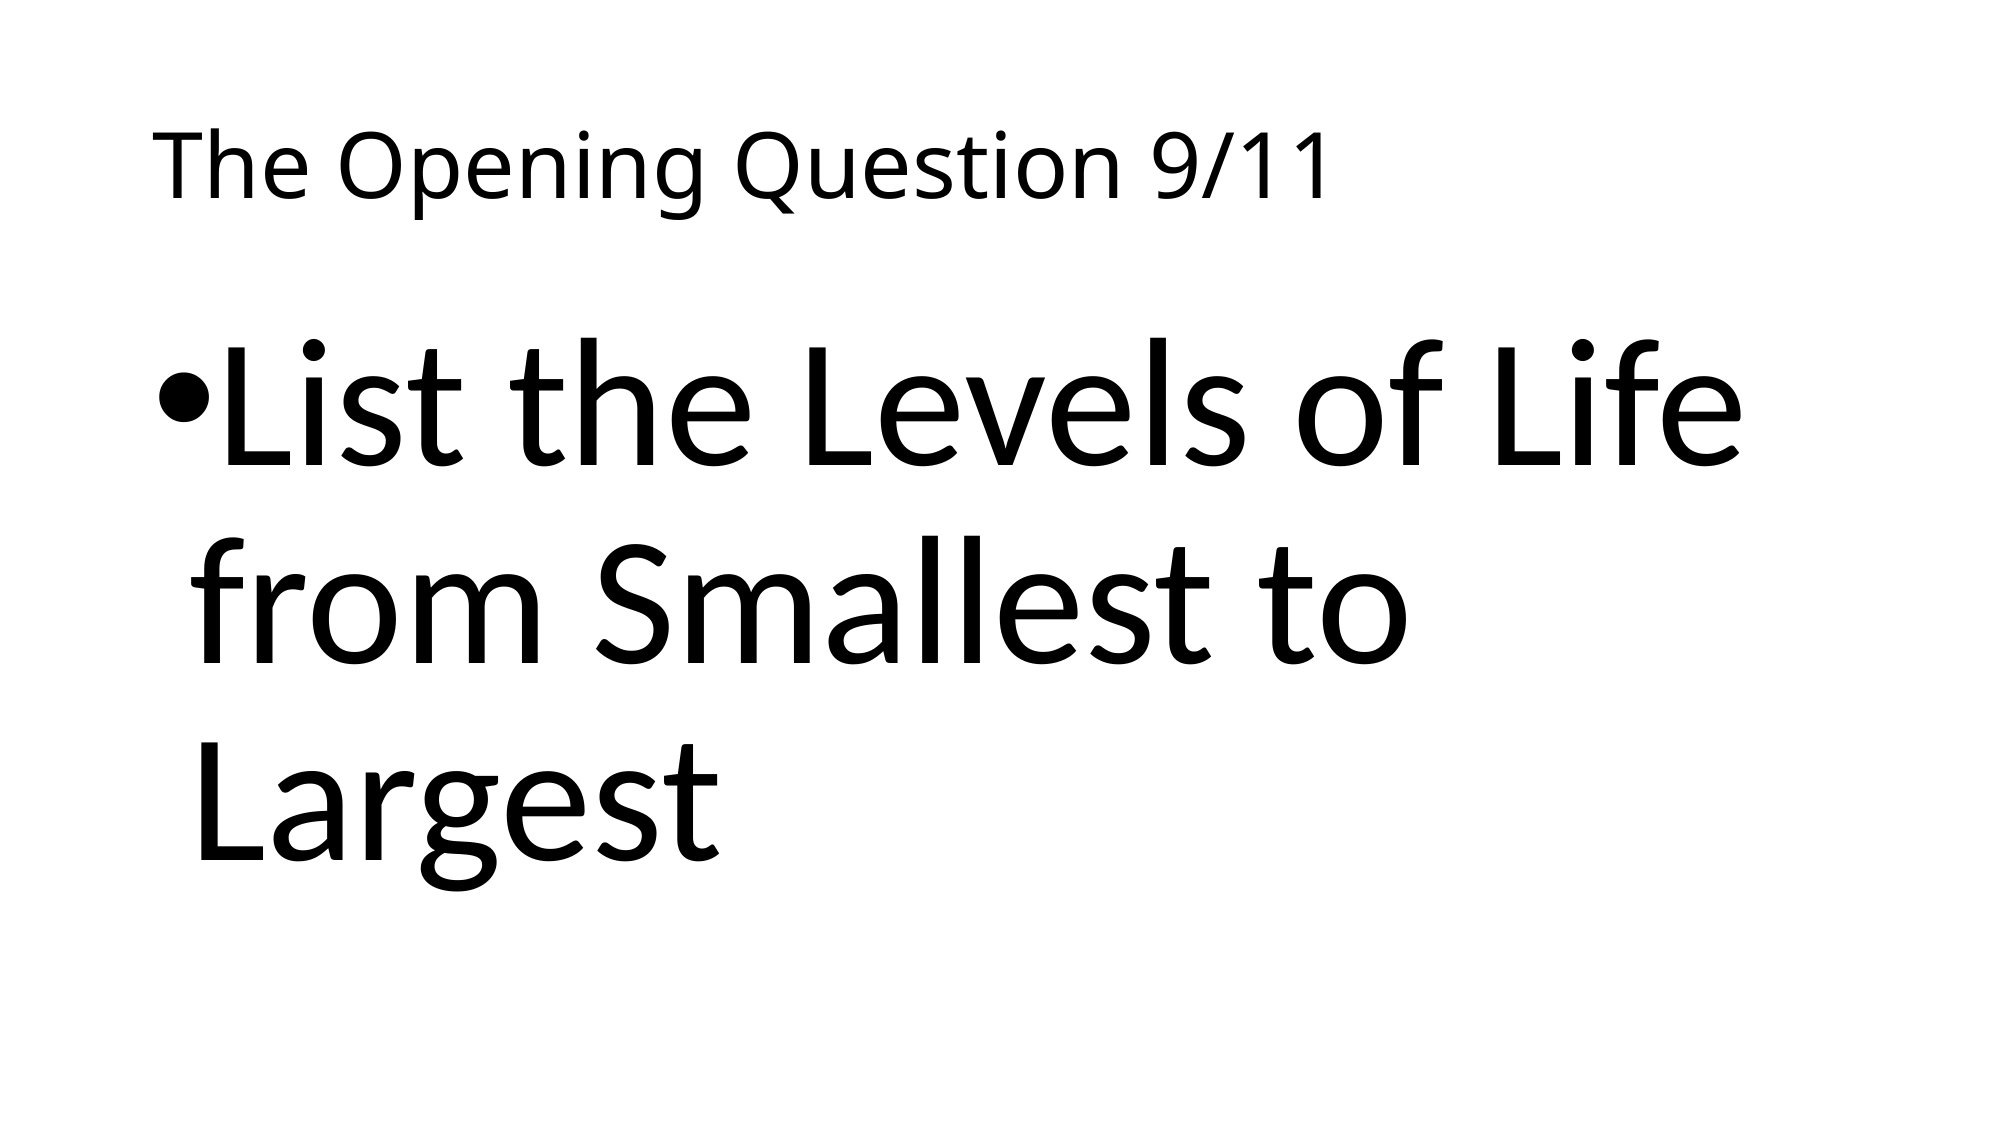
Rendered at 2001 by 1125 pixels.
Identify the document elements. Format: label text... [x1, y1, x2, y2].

list List the Levels of Life from Smallest to Largest [137, 299, 1863, 1014]
title The Opening Question 9/11 [137, 59, 1863, 278]
